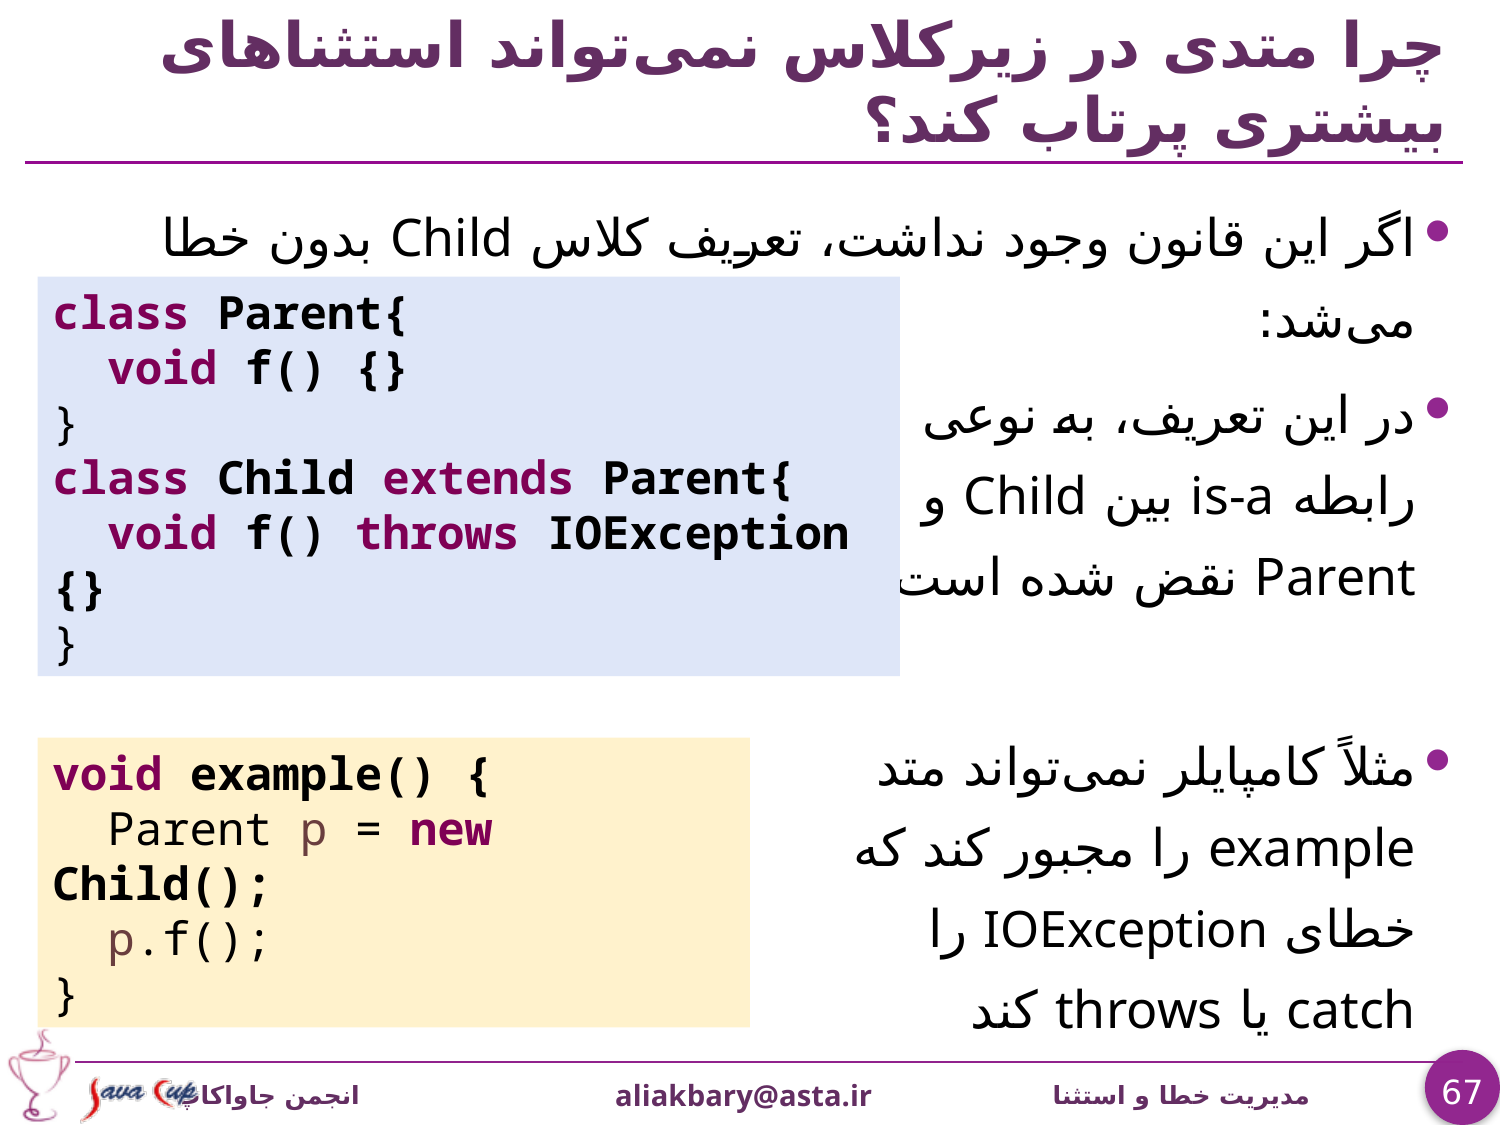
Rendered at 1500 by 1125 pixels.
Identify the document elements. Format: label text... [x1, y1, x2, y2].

list اگر این قانون وجود نداشت، تعریف کلاس Child بدون خطا می‌شد: در این تعریف، به نوعی رابطه is-a بین Child و Parent نقض شده است مثلاً کامپایلر نمی‌تواند متد example را مجبور کند که خطای IOException را catch یا throws کند [32, 178, 1470, 1054]
text_box class Parent{ void f() {} } class Child extends Parent{ void f() throws IOException {} } [37, 276, 900, 677]
text_box void example() { Parent p = new Child(); p.f(); } [37, 737, 750, 1028]
picture [79, 1076, 200, 1125]
title چرا متدی در زیرکلاس نمی‌تواند استثناهای بیشتری پرتاب کند؟ [24, 37, 1463, 163]
picture [6, 1028, 75, 1125]
